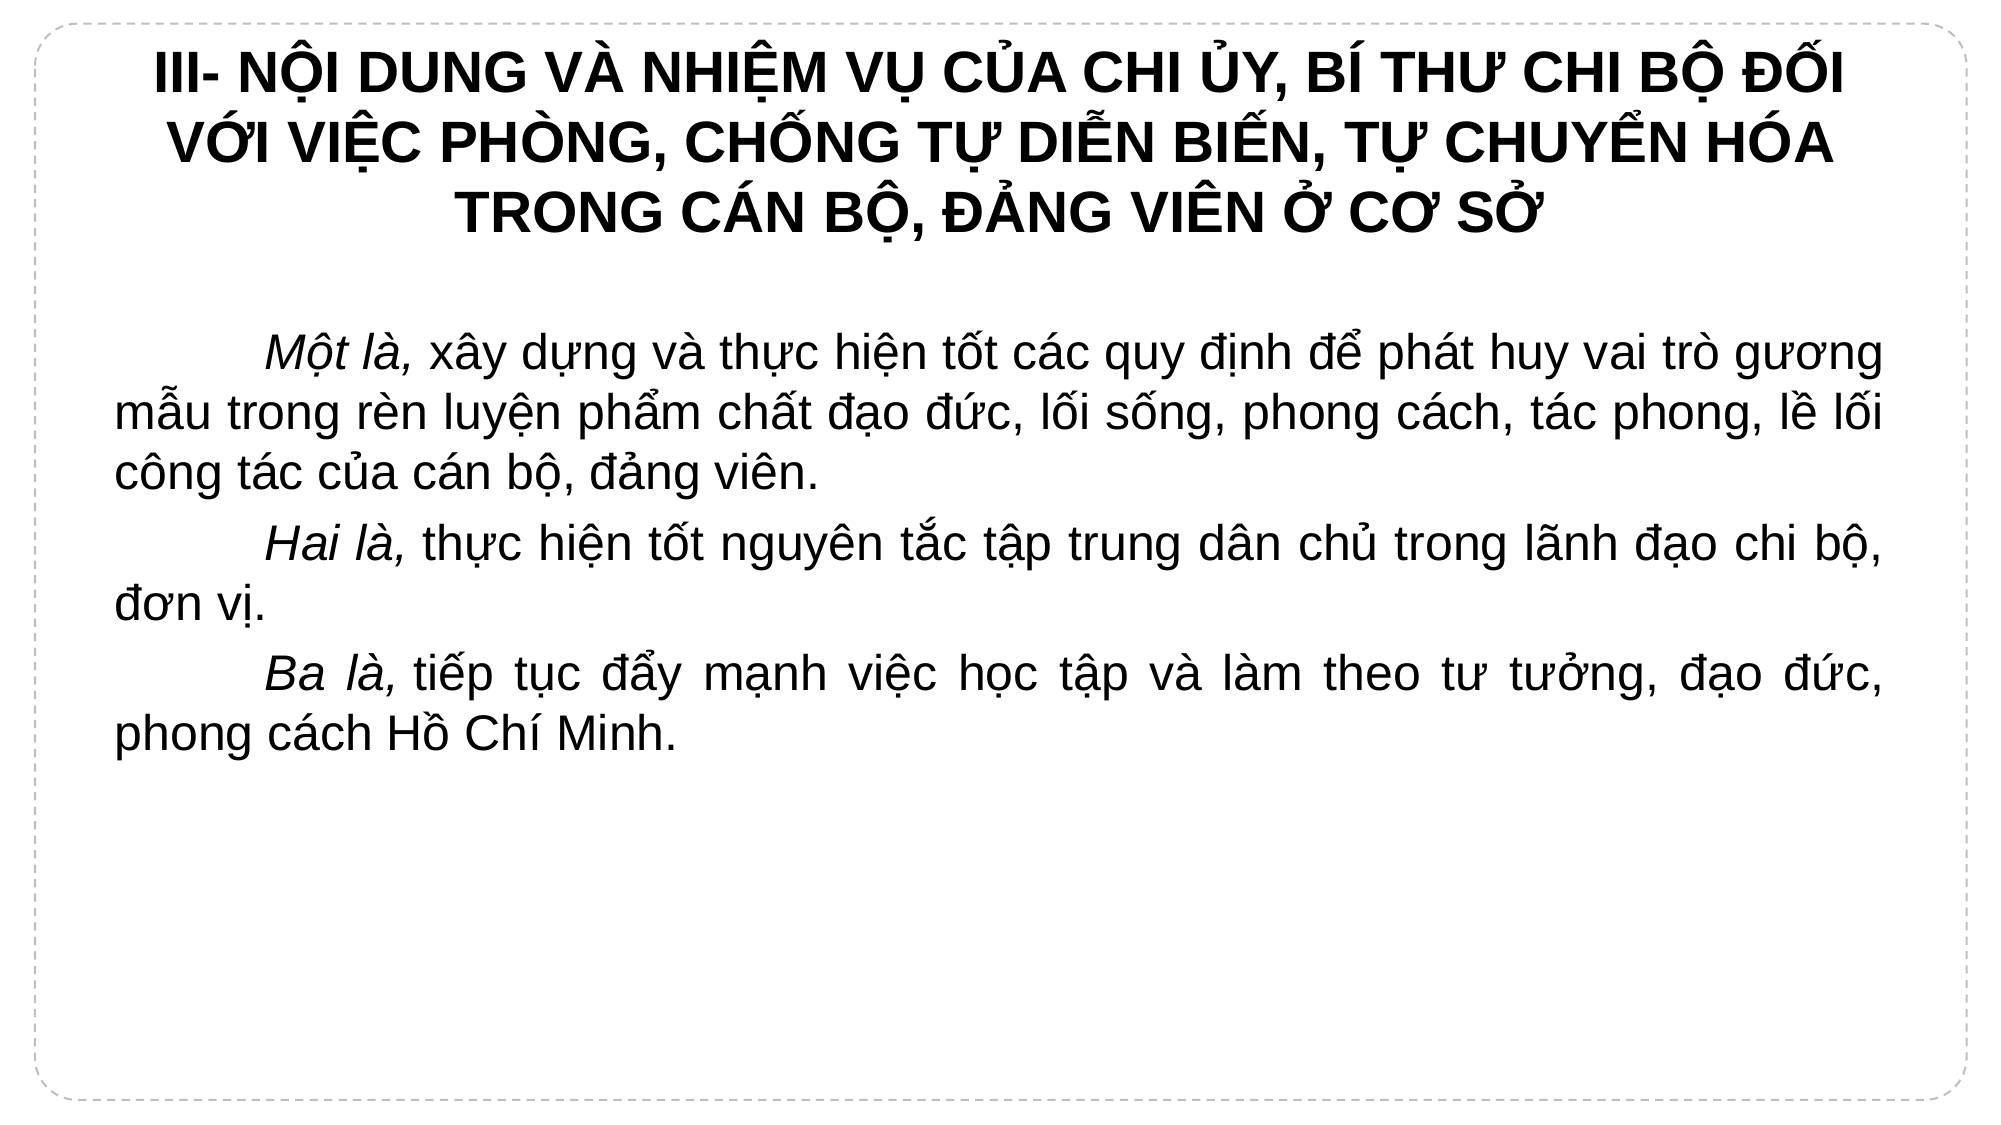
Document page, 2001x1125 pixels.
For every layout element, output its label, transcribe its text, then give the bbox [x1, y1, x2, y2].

list Một là, xây dựng và thực hiện tốt các quy định để phát huy vai trò gương mẫu trong rèn luyện phẩm chất đạo đức, lối sống, phong cách, tác phong, lề lối công tác của cán bộ, đảng viên. Hai là, thực hiện tốt nguyên tắc tập trung dân chủ trong lãnh đạo chi bộ, đơn vị. Ba là, tiếp tục đẩy mạnh việc học tập và làm theo tư tưởng, đạo đức, phong cách Hồ Chí Minh. [99, 312, 1901, 1006]
title III- NỘI DUNG VÀ NHIỆM VỤ CỦA CHI ỦY, BÍ THƯ CHI BỘ ĐỐI VỚI VIỆC PHÒNG, CHỐNG TỰ DIỄN BIẾN, TỰ CHUYỂN HÓA TRONG CÁN BỘ, ĐẢNG VIÊN Ở CƠ SỞ [99, 44, 1901, 233]
